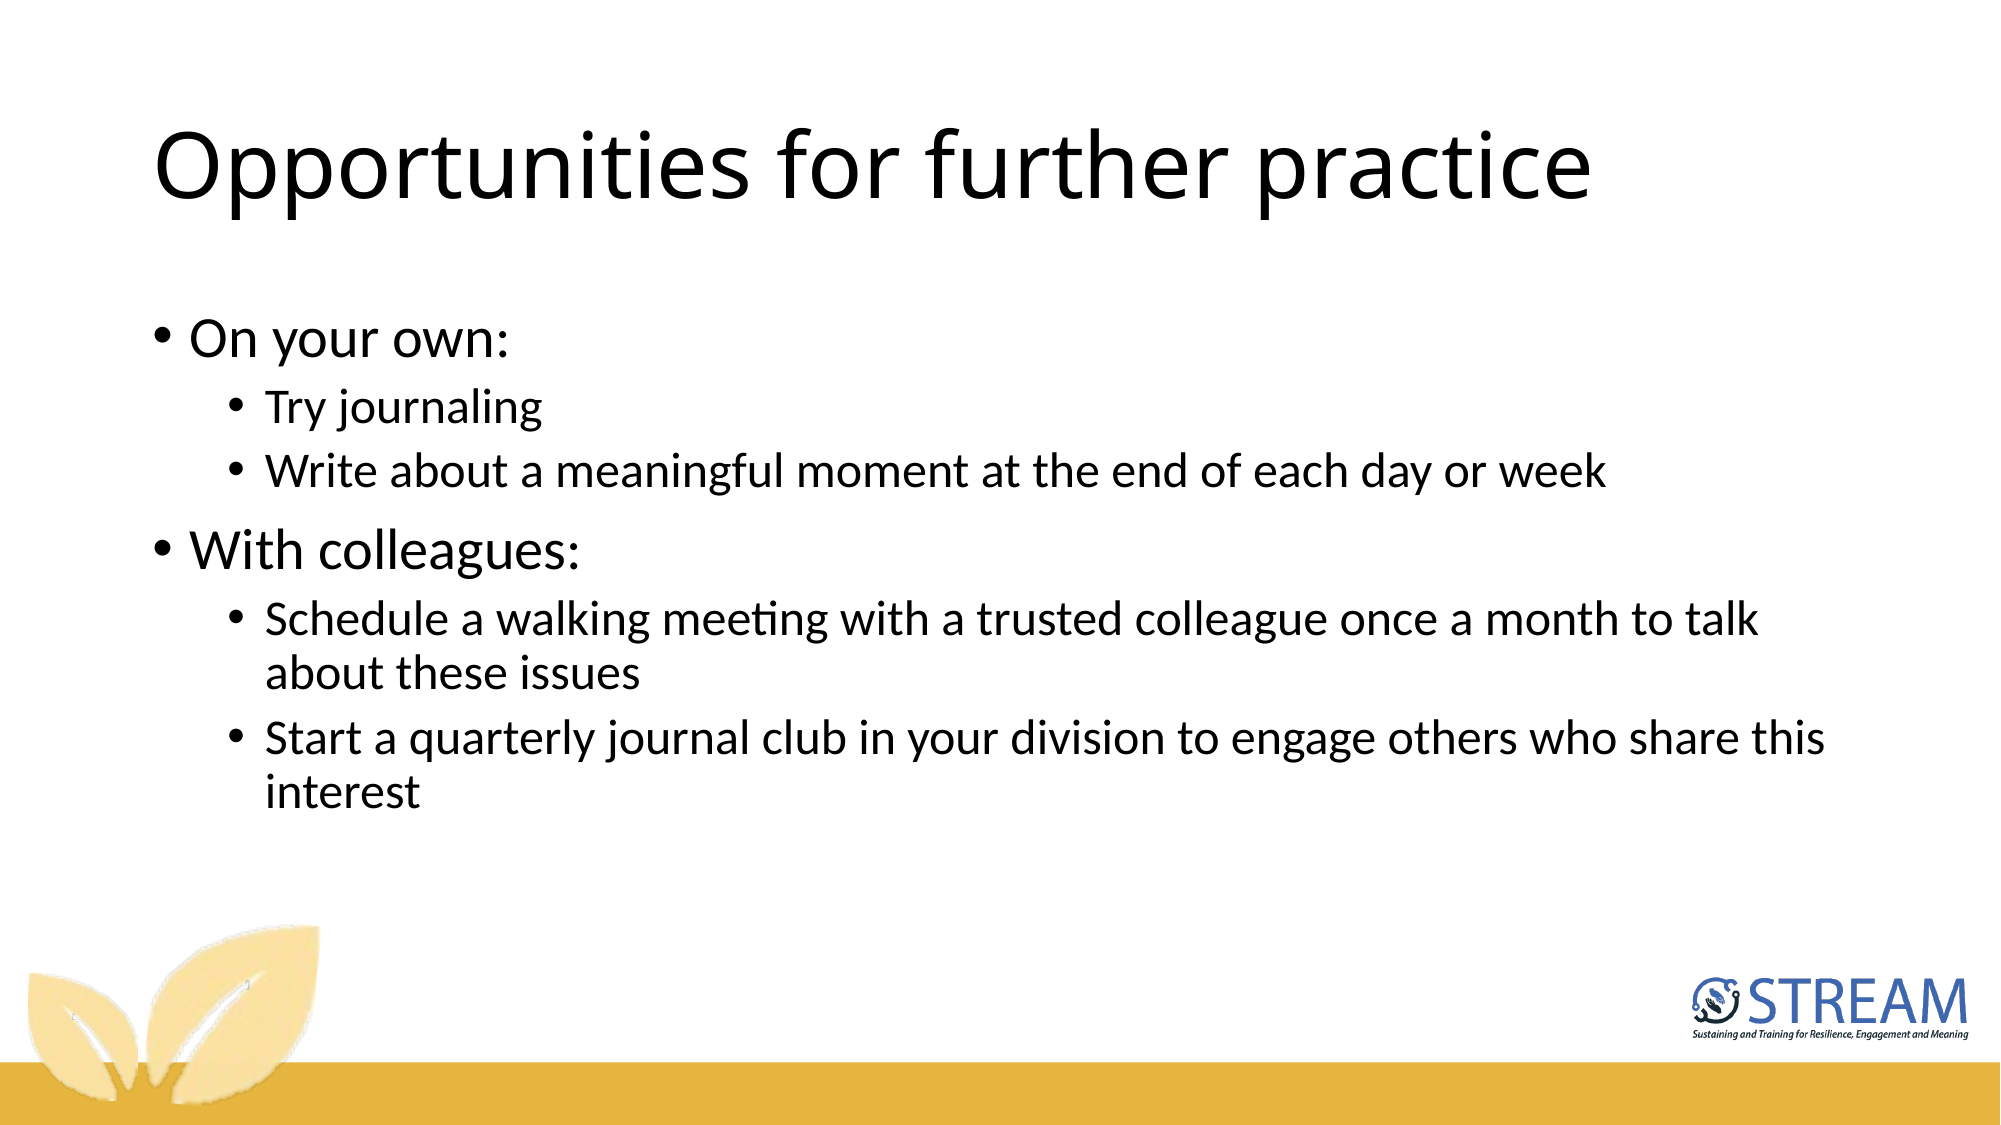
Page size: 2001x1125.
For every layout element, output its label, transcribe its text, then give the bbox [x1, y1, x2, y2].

picture [28, 973, 138, 1101]
list On your own: Try journaling Write about a meaningful moment at the end of each day or week With colleagues: Schedule a walking meeting with a trusted colleague once a month to talk about these issues Start a quarterly journal club in your division to engage others who share this interest [137, 299, 1863, 1014]
title Opportunities for further practice [137, 59, 1863, 278]
picture [142, 1014, 312, 1115]
picture [1667, 958, 2000, 1057]
